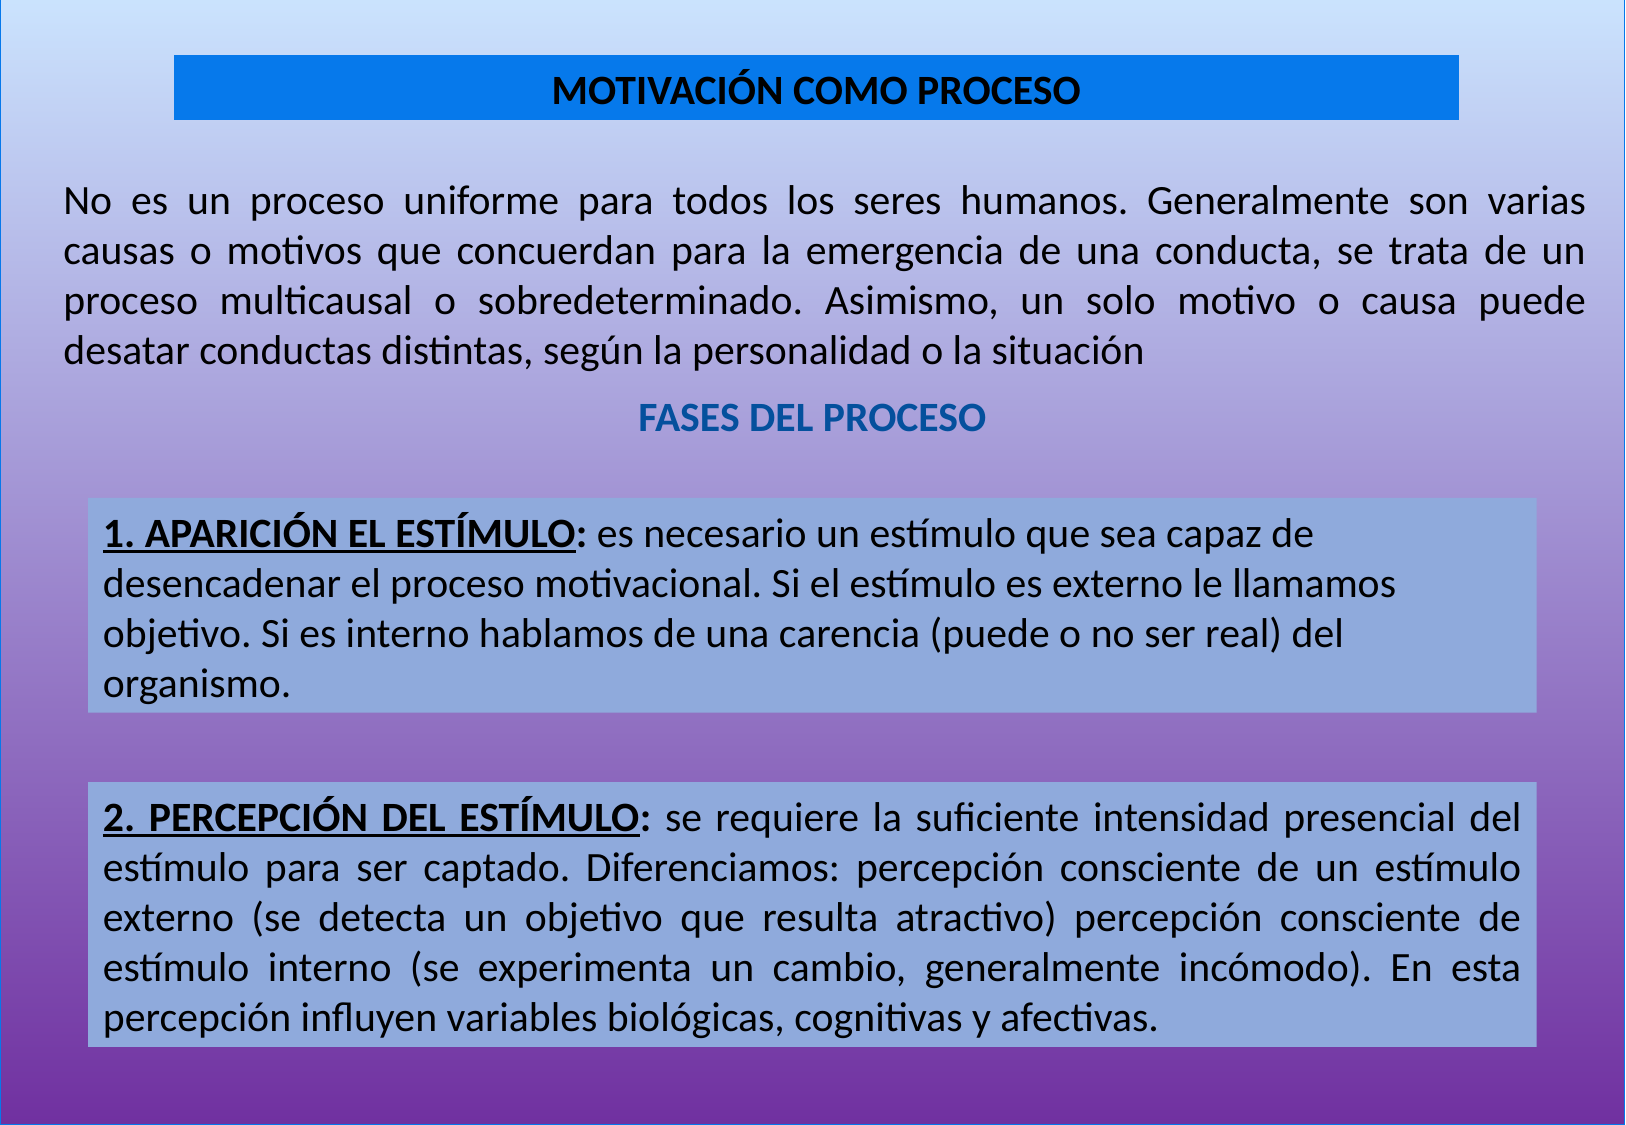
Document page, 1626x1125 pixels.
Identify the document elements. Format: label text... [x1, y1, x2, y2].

text_box 2. PERCEPCIÓN DEL ESTÍMULO: se requiere la suficiente intensidad presencial del estímulo para ser captado. Diferenciamos: percepción consciente de un estímulo externo (se detecta un objetivo que resulta atractivo) percepción consciente de estímulo interno (se experimenta un cambio, generalmente incómodo). En esta percepción influyen variables biológicas, cognitivas y afectivas. [88, 782, 1537, 1047]
text_box [0, 0, 1625, 1125]
text_box MOTIVACIÓN COMO PROCESO [174, 55, 1459, 120]
text_box 1. APARICIÓN EL ESTÍMULO: es necesario un estímulo que sea capaz de desencadenar el proceso motivacional. Si el estímulo es externo le llamamos objetivo. Si es interno hablamos de una carencia (puede o no ser real) del organismo. [88, 497, 1537, 713]
text_box No es un proceso uniforme para todos los seres humanos. Generalmente son varias causas o motivos que concuerdan para la emergencia de una conducta, se trata de un proceso multicausal o sobredeterminado. Asimismo, un solo motivo o causa puede desatar conductas distintas, según la personalidad o la situación [48, 165, 1602, 381]
text_box FASES DEL PROCESO [567, 382, 1058, 497]
